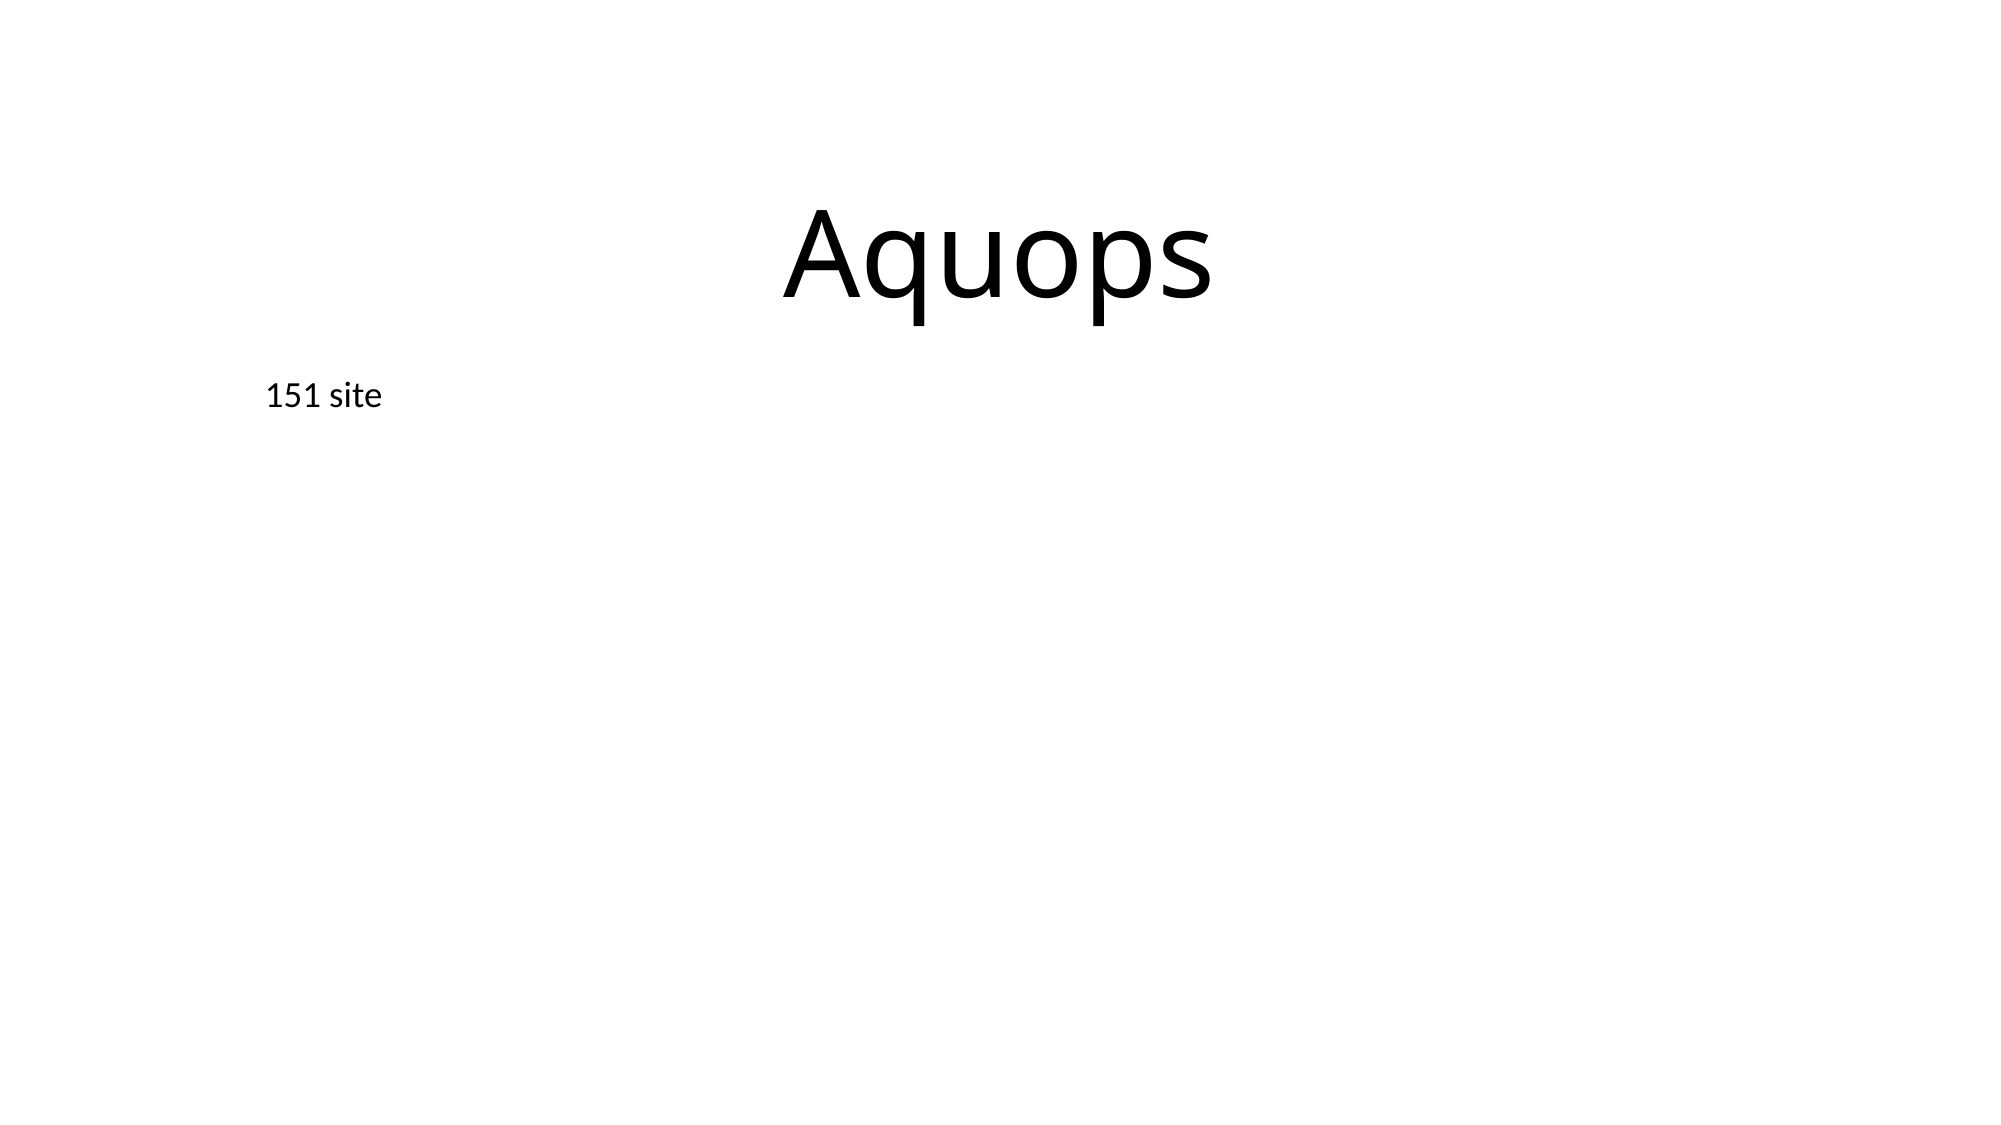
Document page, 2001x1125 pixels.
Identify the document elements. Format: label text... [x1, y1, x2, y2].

title Aquops [249, 184, 1750, 332]
subtitle 151 site [249, 367, 1750, 423]
